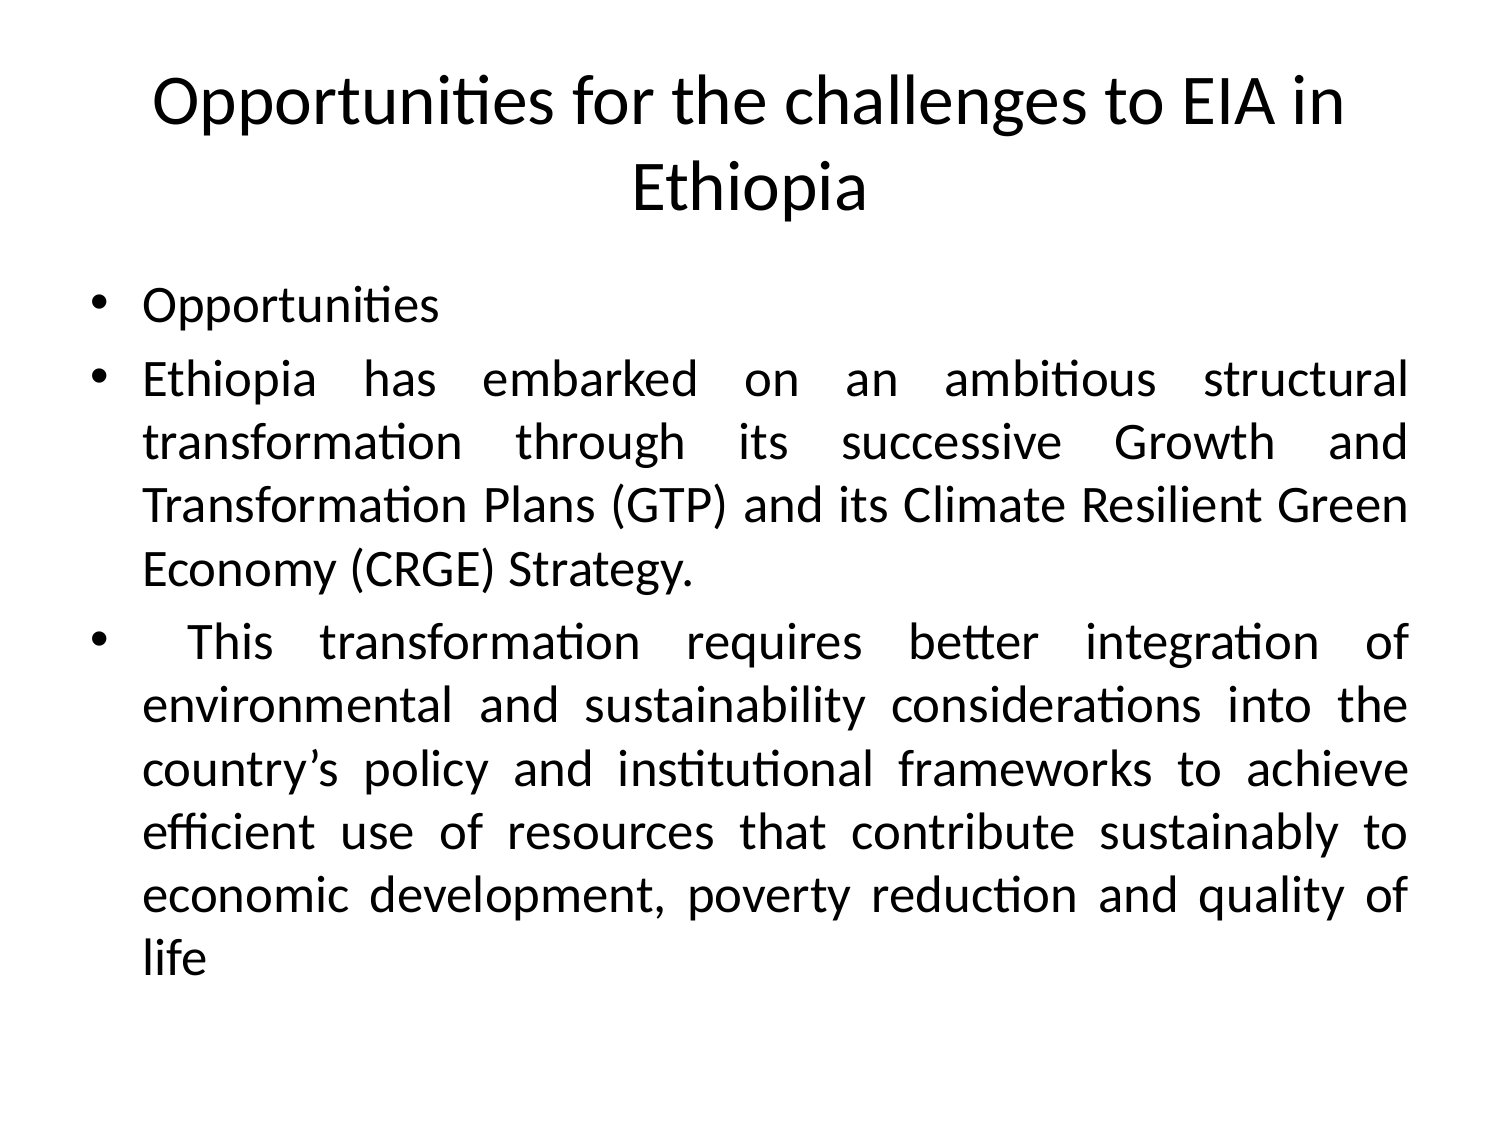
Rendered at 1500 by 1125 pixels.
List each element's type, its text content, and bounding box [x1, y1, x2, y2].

list Opportunities Ethiopia has embarked on an ambitious structural transformation through its successive Growth and Transformation Plans (GTP) and its Climate Resilient Green Economy (CRGE) Strategy. This transformation requires better integration of environmental and sustainability considerations into the country’s policy and institutional frameworks to achieve efficient use of resources that contribute sustainably to economic development, poverty reduction and quality of life [75, 262, 1425, 1005]
title Opportunities for the challenges to EIA in Ethiopia [75, 45, 1425, 233]
